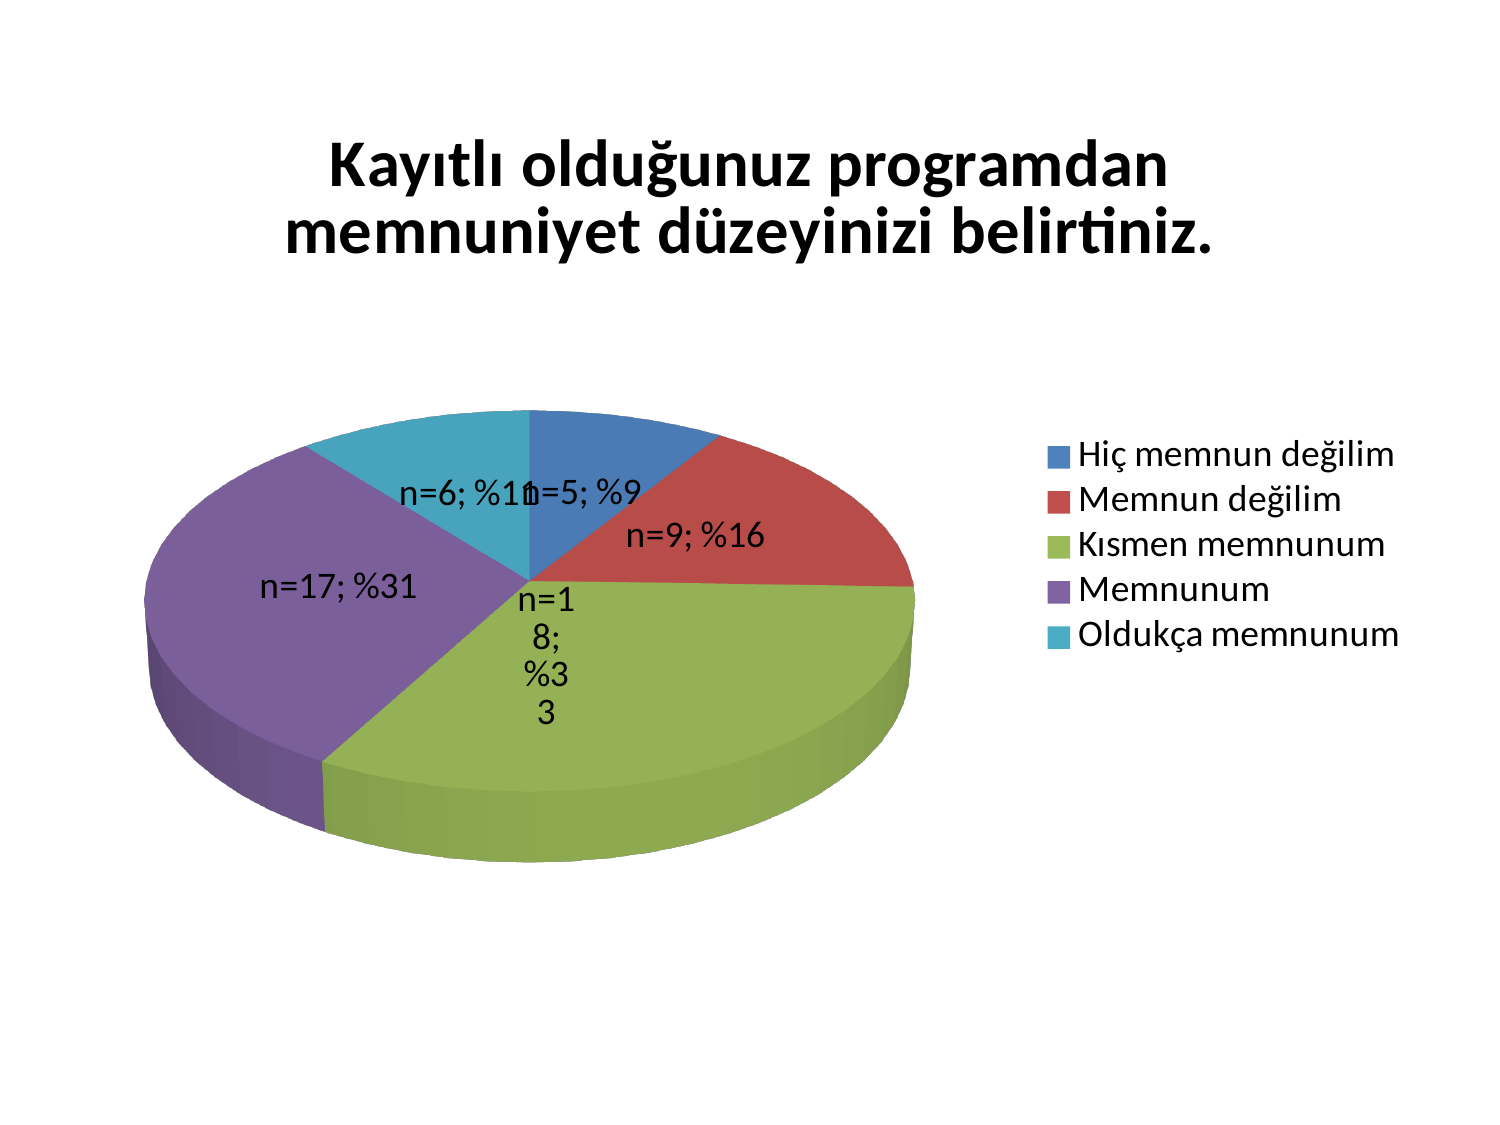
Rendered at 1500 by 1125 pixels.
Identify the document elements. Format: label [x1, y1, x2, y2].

chart [74, 89, 1426, 1006]
